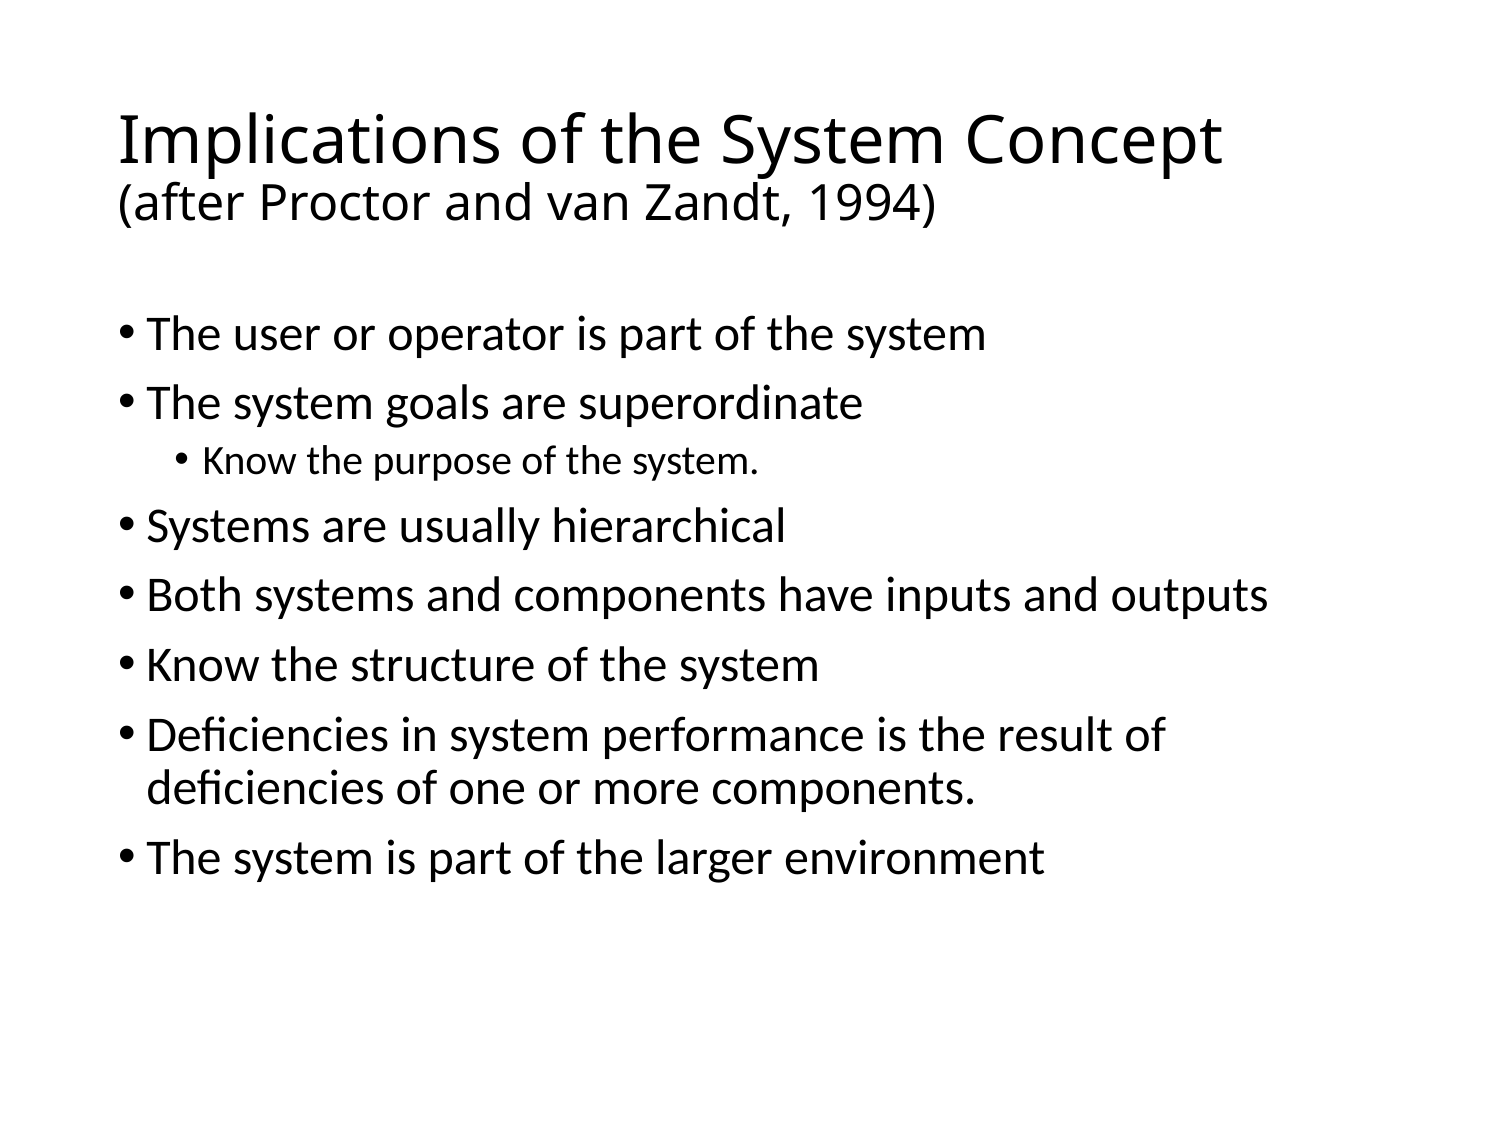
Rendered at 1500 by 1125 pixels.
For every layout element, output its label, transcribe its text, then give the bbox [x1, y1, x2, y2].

title Implications of the System Concept (after Proctor and van Zandt, 1994) [103, 59, 1397, 278]
list The user or operator is part of the system The system goals are superordinate Know the purpose of the system. Systems are usually hierarchical Both systems and components have inputs and outputs Know the structure of the system Deficiencies in system performance is the result of deficiencies of one or more components. The system is part of the larger environment [103, 299, 1397, 1014]
